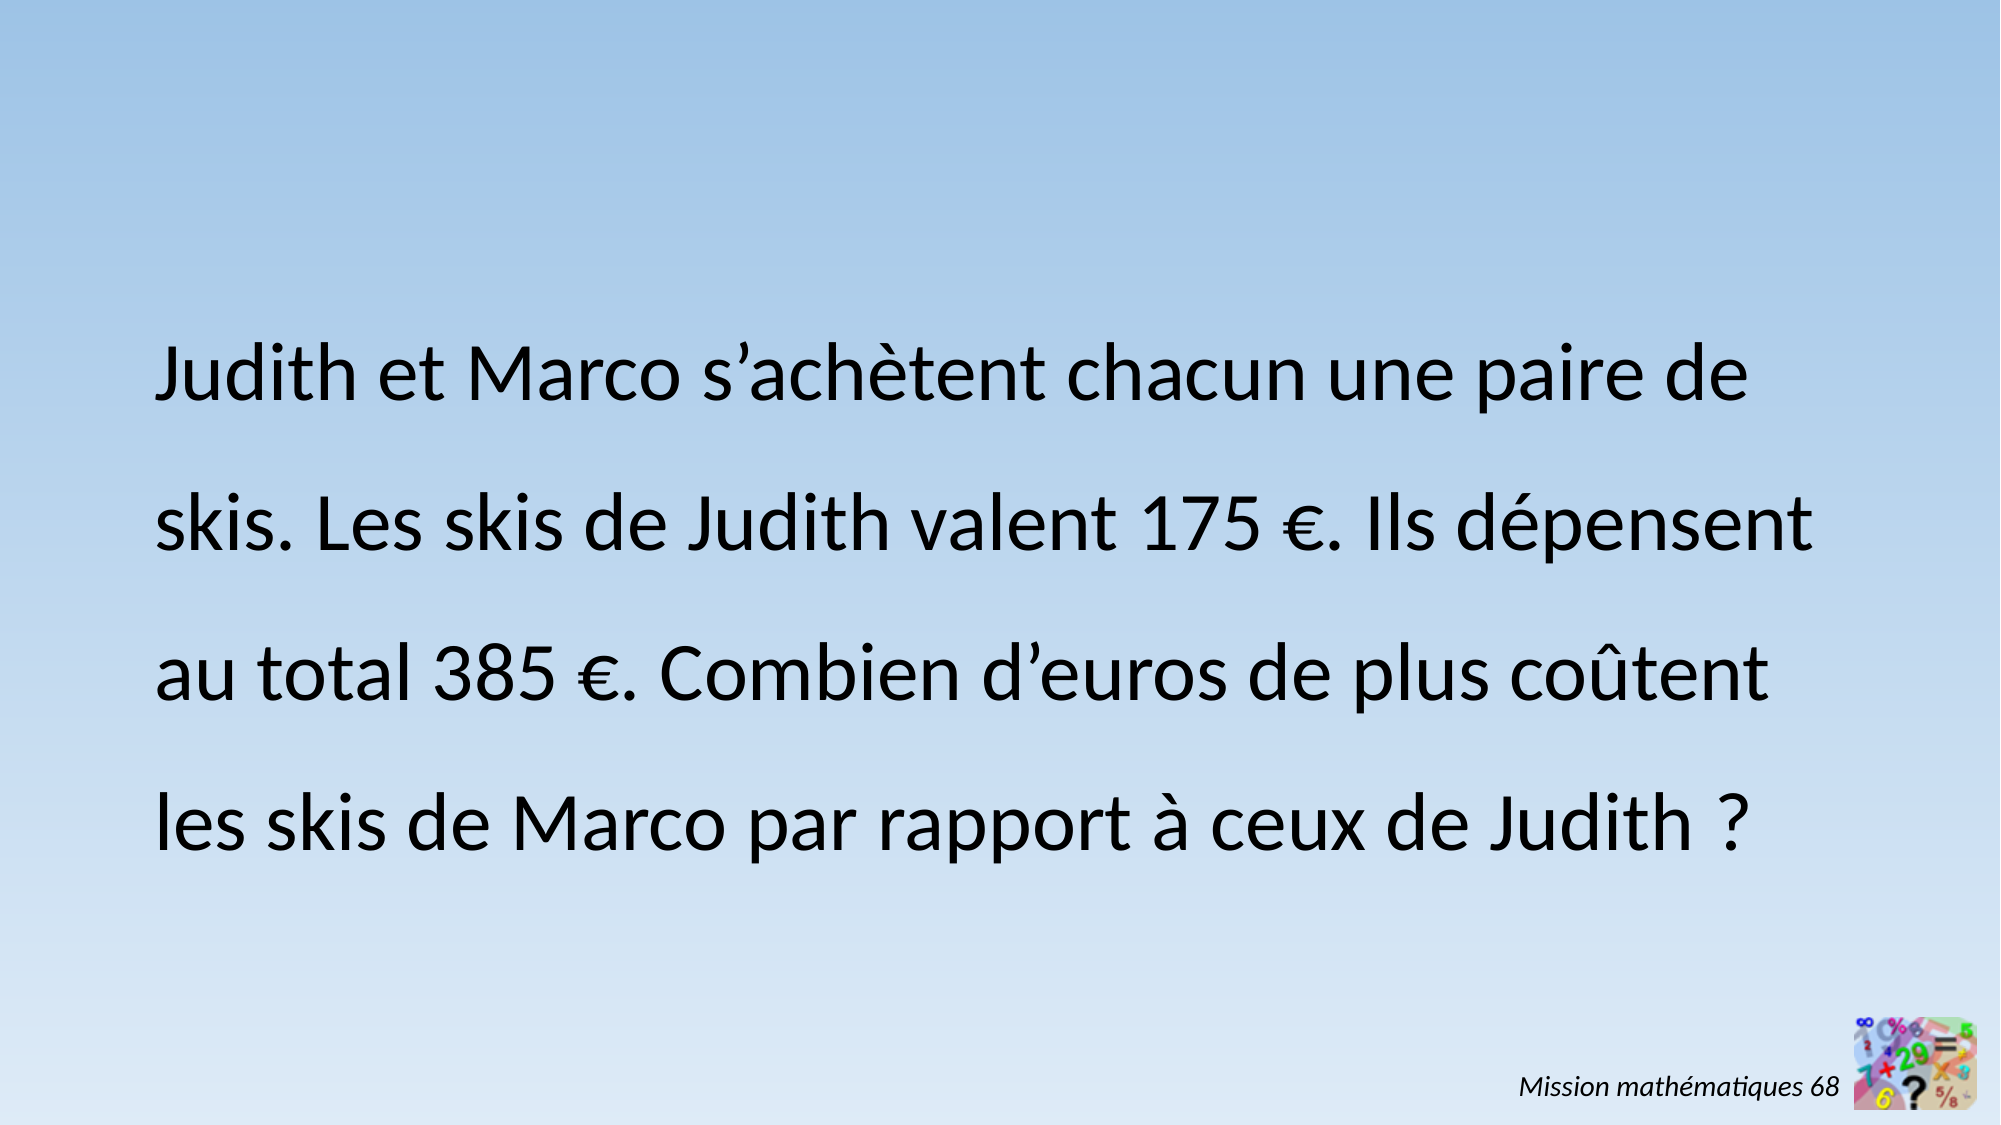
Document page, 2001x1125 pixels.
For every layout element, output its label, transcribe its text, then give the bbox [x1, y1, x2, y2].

text_box Judith et Marco s’achètent chacun une paire de skis. Les skis de Judith valent 175 €. Ils dépensent au total 385 €. Combien d’euros de plus coûtent les skis de Marco par rapport à ceux de Judith ? [139, 259, 1861, 875]
picture [1854, 1017, 1977, 1110]
text_box Mission mathématiques 68 [1501, 1059, 1854, 1110]
